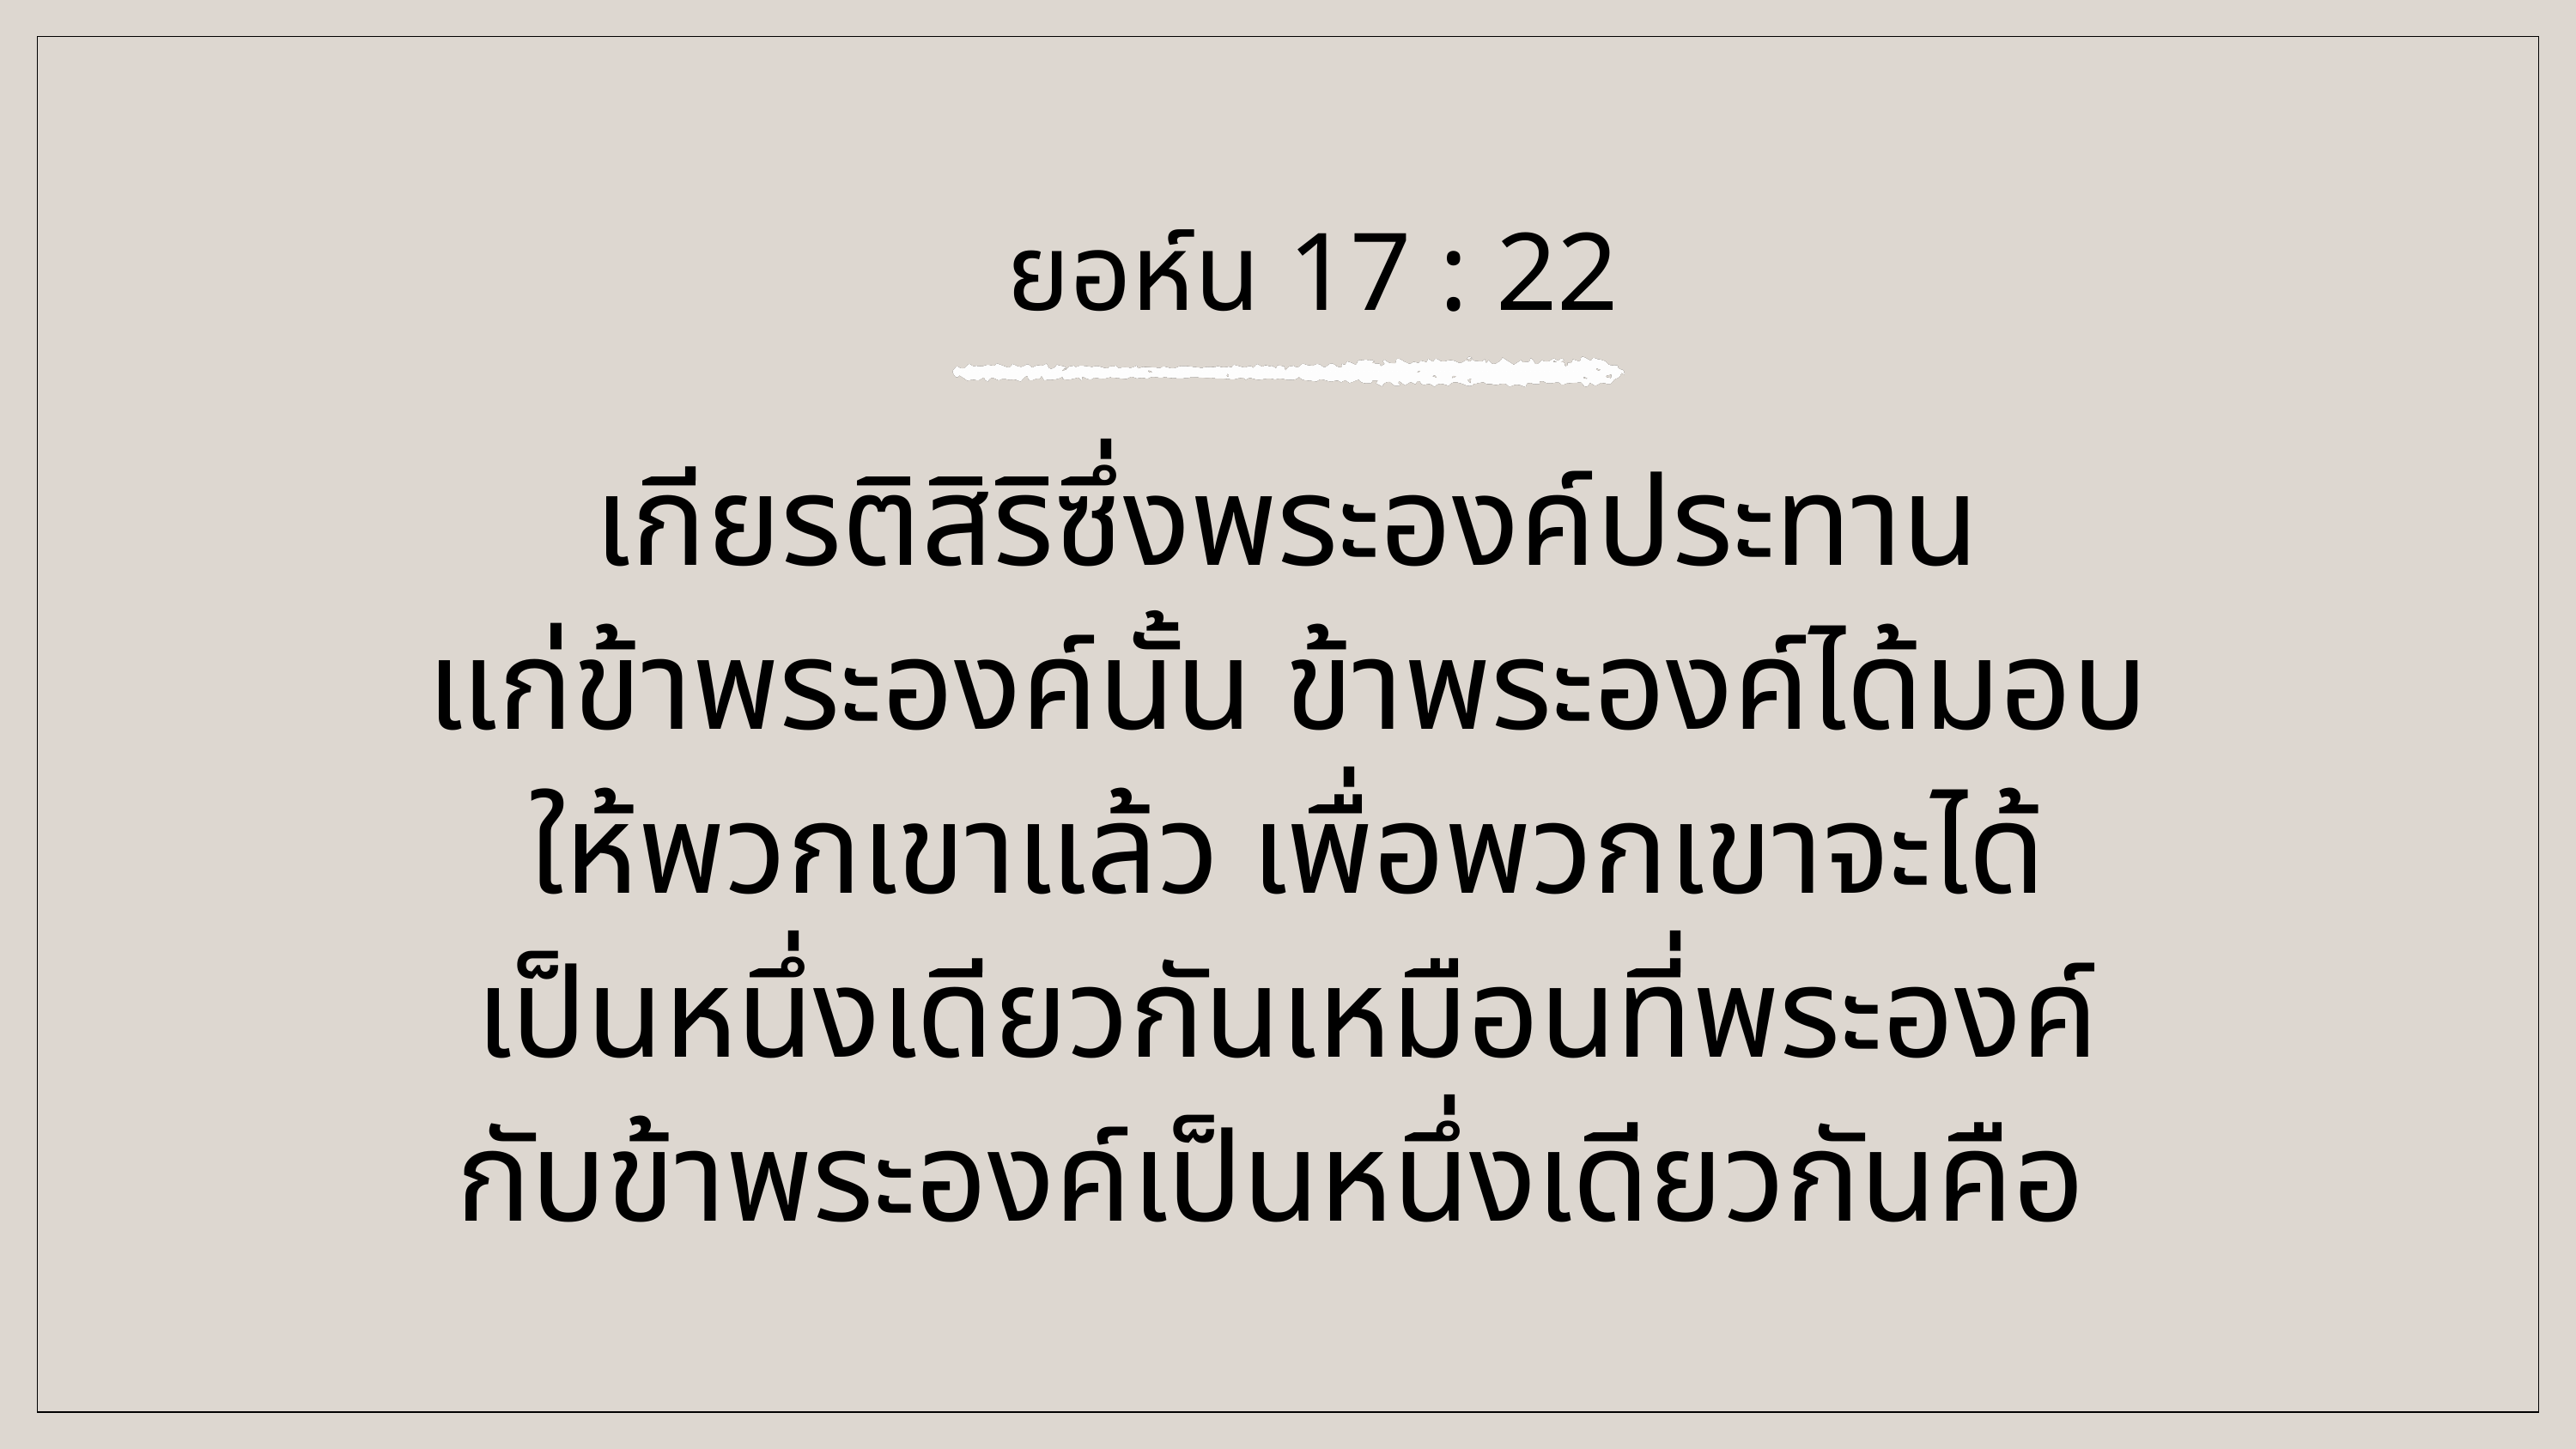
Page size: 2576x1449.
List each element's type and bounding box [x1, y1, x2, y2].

text_box [37, 36, 2539, 1413]
